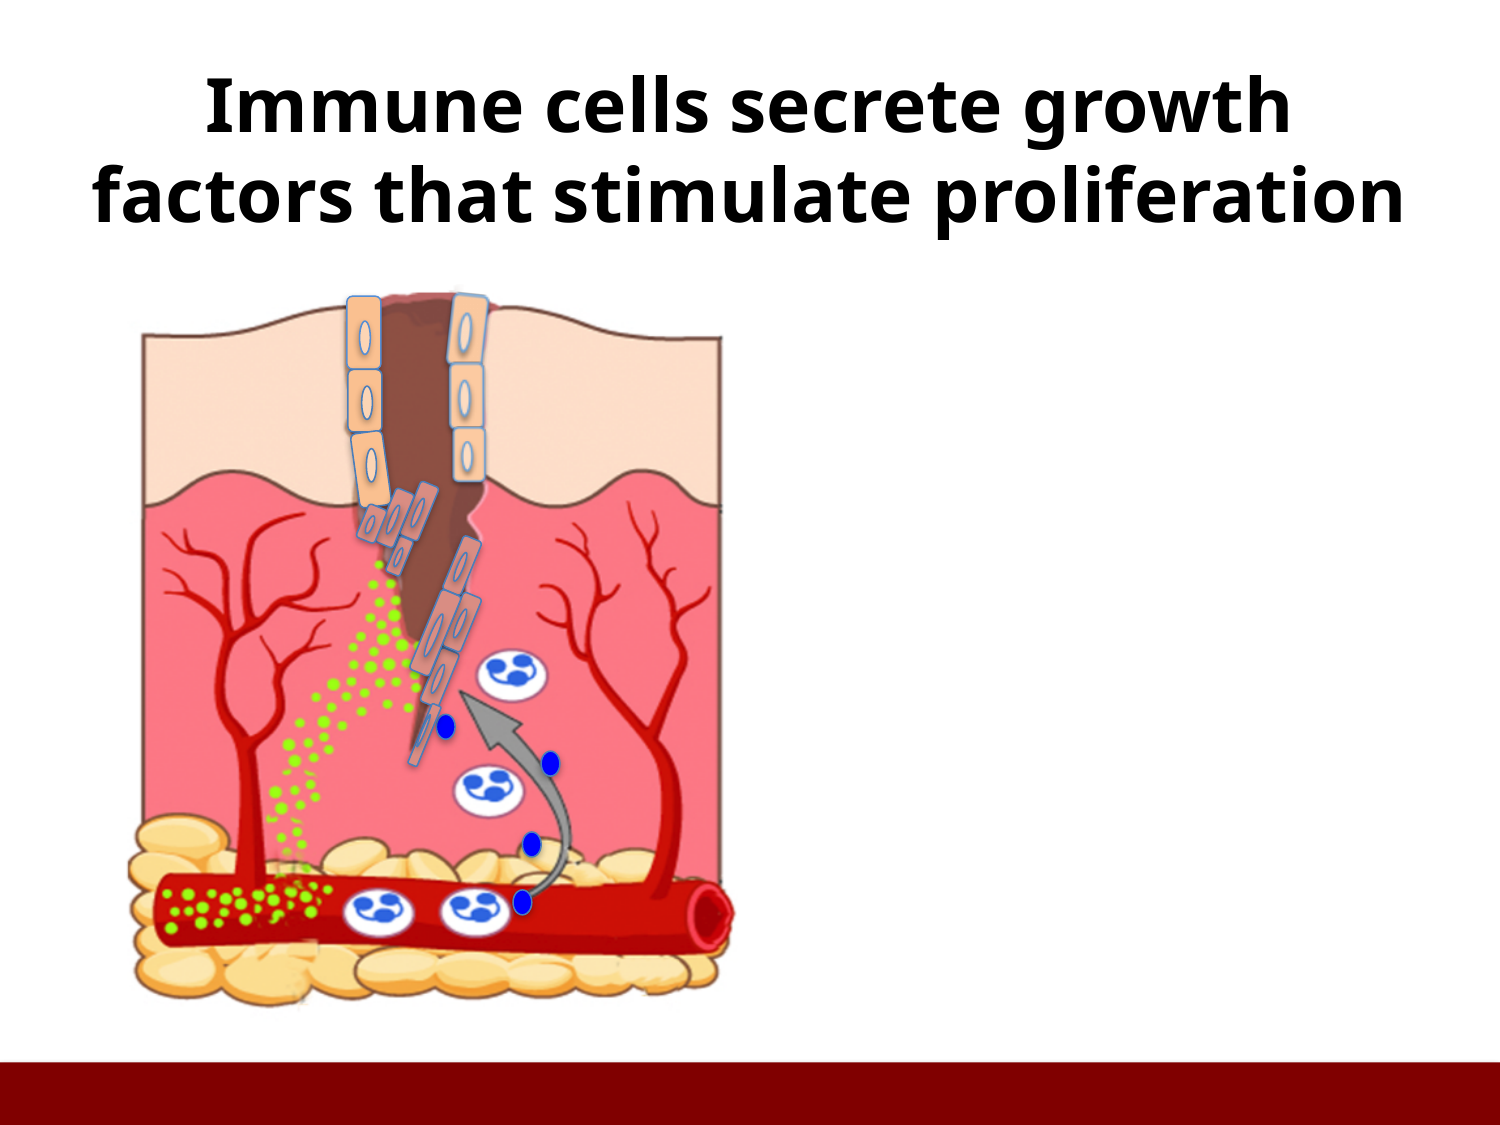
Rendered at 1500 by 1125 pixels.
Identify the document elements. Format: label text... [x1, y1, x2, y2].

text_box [429, 680, 450, 707]
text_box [384, 488, 405, 548]
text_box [451, 592, 473, 652]
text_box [409, 481, 430, 541]
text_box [419, 702, 430, 768]
picture [122, 284, 739, 1040]
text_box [346, 295, 382, 368]
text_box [347, 369, 383, 433]
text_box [451, 536, 473, 592]
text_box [361, 505, 382, 542]
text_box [354, 431, 388, 507]
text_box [391, 554, 408, 576]
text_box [424, 589, 447, 677]
title Immune cells secrete growth factors that stimulate proliferation [75, 53, 1425, 241]
